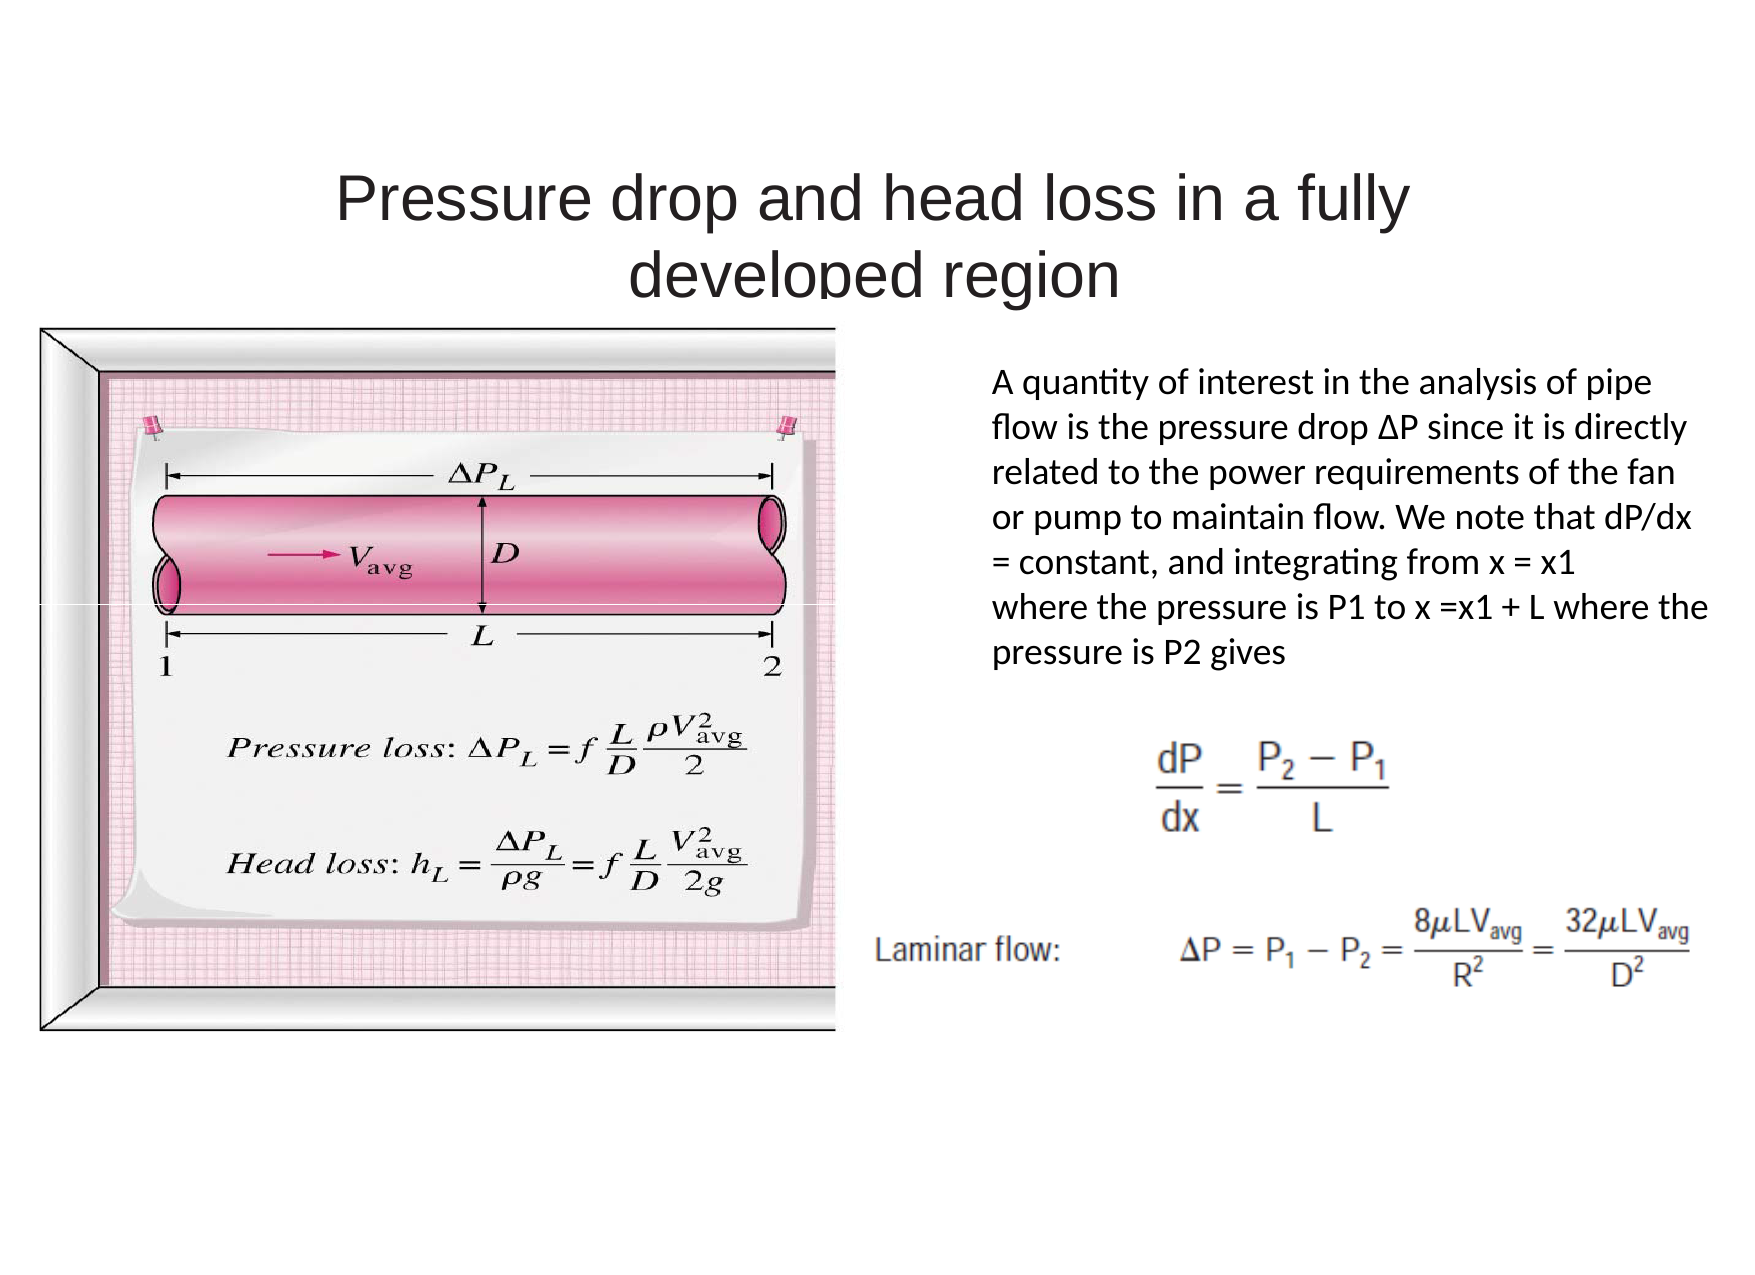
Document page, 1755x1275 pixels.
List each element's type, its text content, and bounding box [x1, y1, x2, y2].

text_box Pressure drop and head loss in a fully developed region [333, 155, 1421, 316]
text_box A quantity of interest in the analysis of pipe flow is the pressure drop ΔP since it is directly related to the power requirements of the fan or pump to maintain flow. We note that dP/dx = constant, and integrating from x = x1 where the pressure is P1 to x =x1 + L where the pressure is P2 gives [977, 349, 1727, 680]
picture [844, 902, 1728, 996]
text_box [39, 299, 939, 1048]
picture [1141, 724, 1421, 851]
